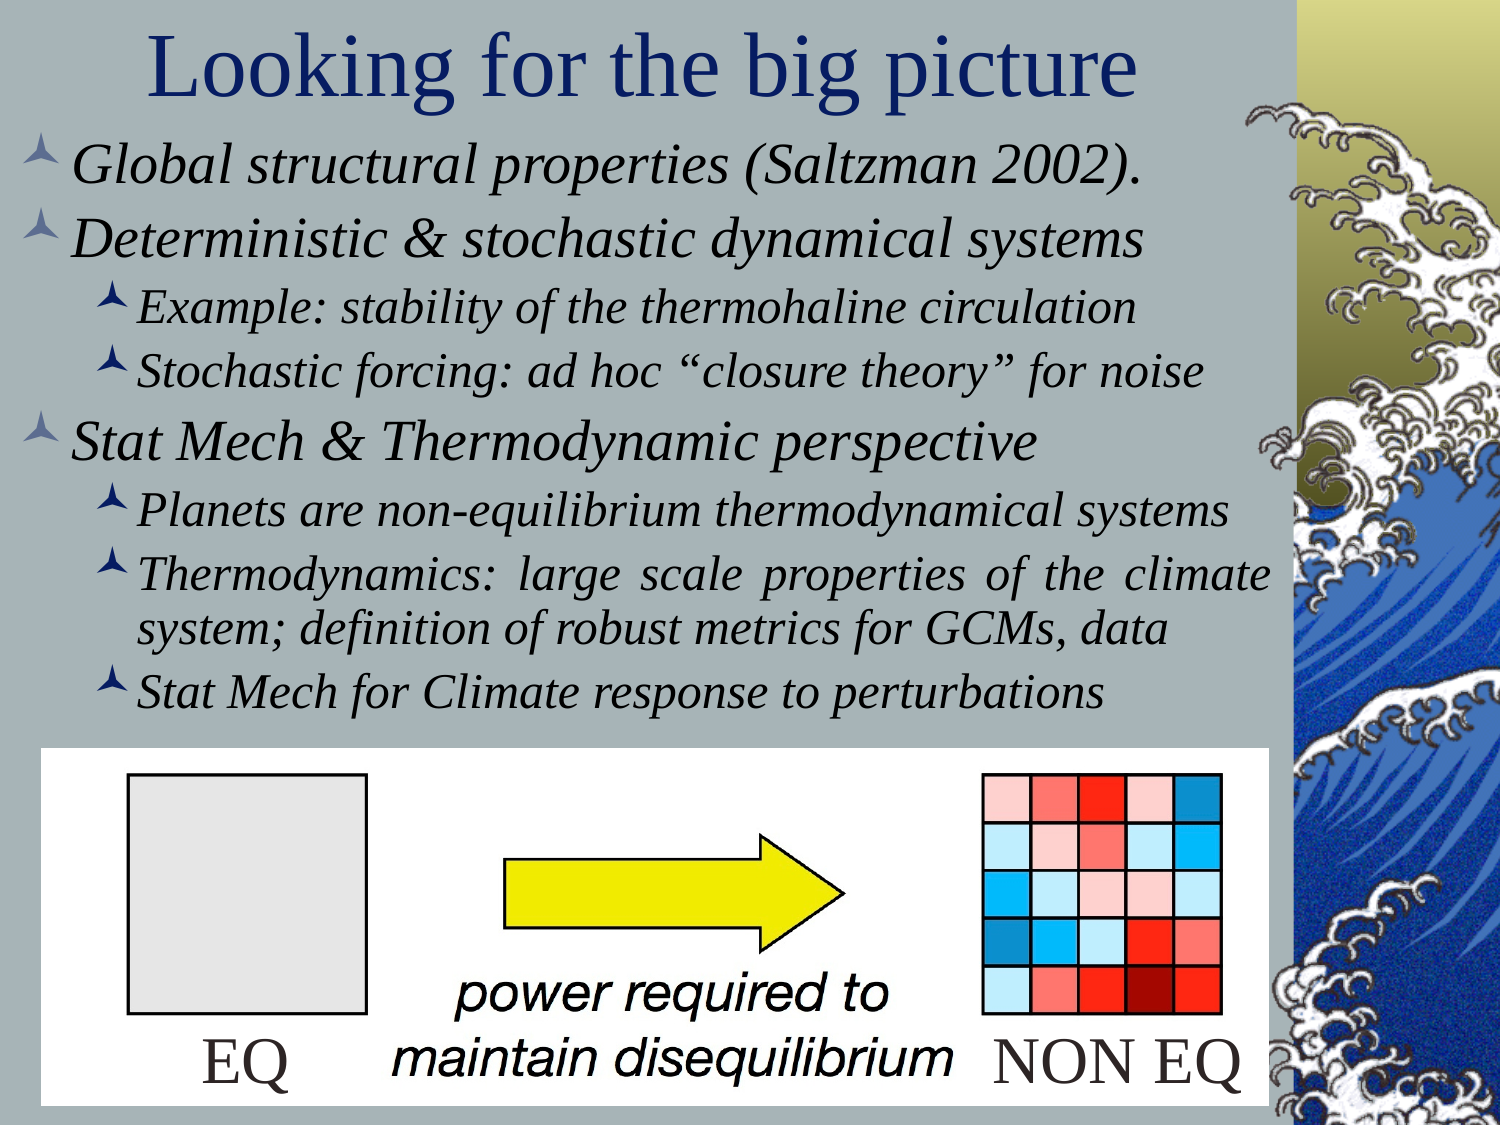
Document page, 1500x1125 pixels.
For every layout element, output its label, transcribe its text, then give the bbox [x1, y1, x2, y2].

title Looking for the big picture [37, 0, 1250, 125]
list Global structural properties (Saltzman 2002). Deterministic & stochastic dynamical systems Example: stability of the thermohaline circulation Stochastic forcing: ad hoc “closure theory” for noise Stat Mech & Thermodynamic perspective Planets are non-equilibrium thermodynamical systems Thermodynamics: large scale properties of the climate system; definition of robust metrics for GCMs, data Stat Mech for Climate response to perturbations [0, 125, 1288, 801]
picture [40, 76, 1500, 1125]
